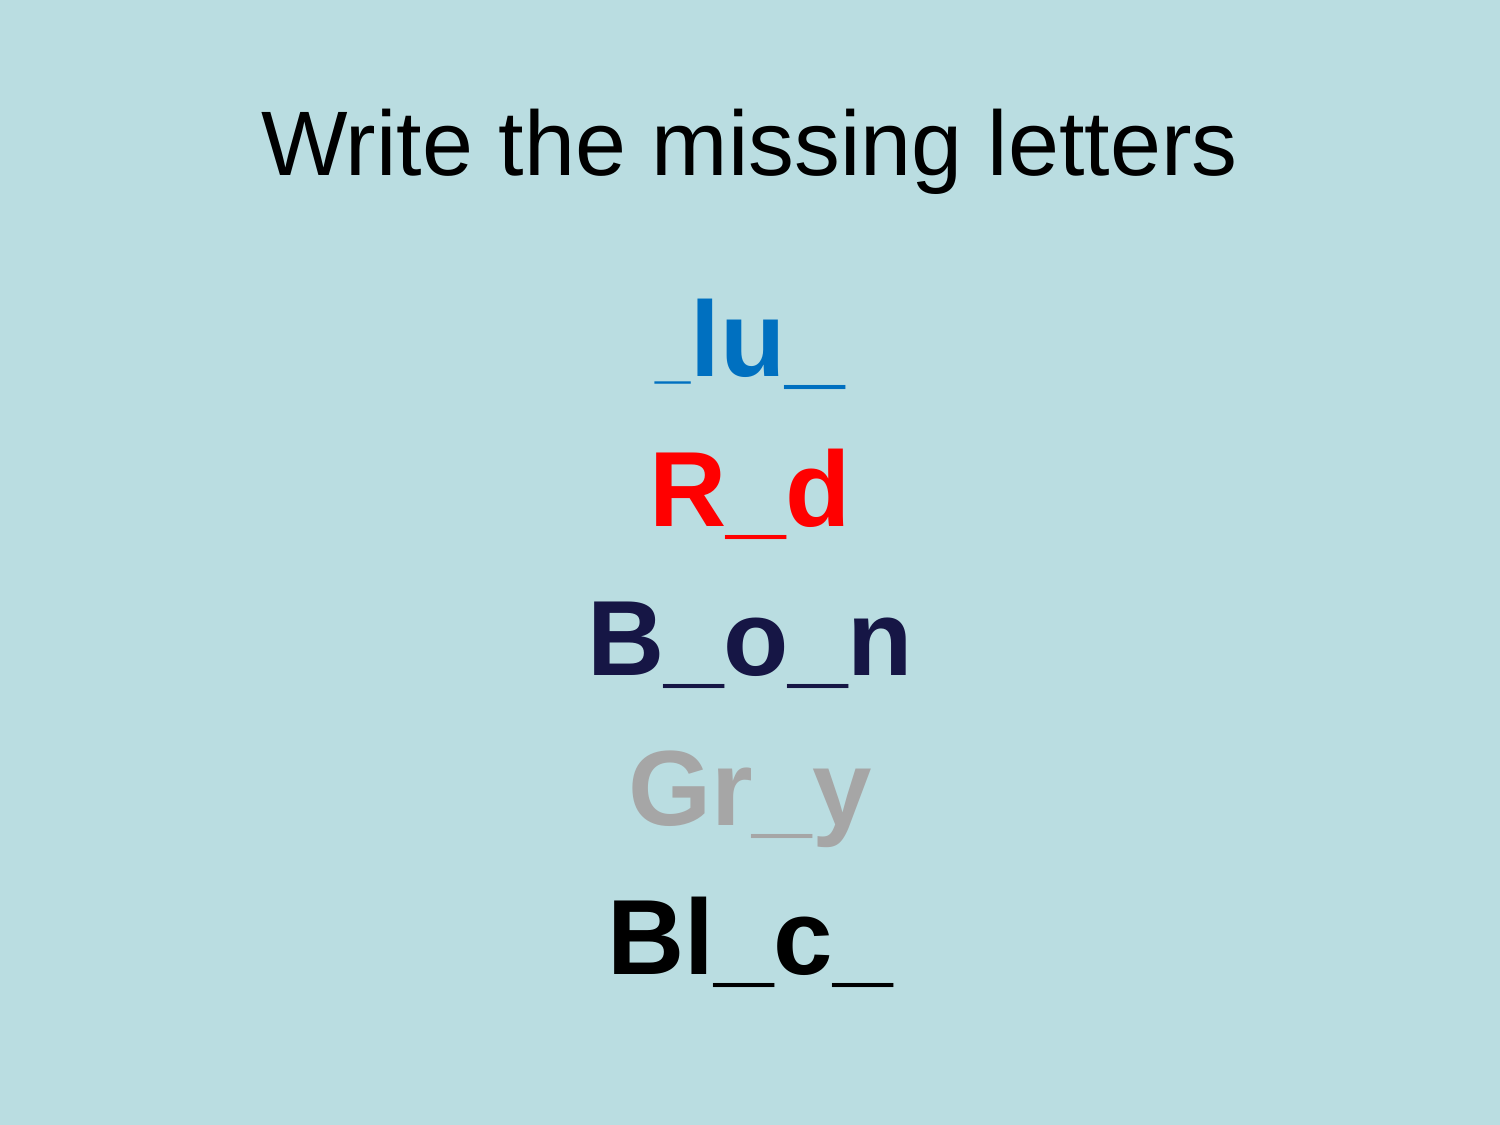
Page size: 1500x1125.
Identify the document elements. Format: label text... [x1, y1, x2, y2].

list _lu_ R_d B_o_n Gr_y Bl_c_ [74, 262, 1426, 1006]
title Write the missing letters [74, 44, 1426, 233]
